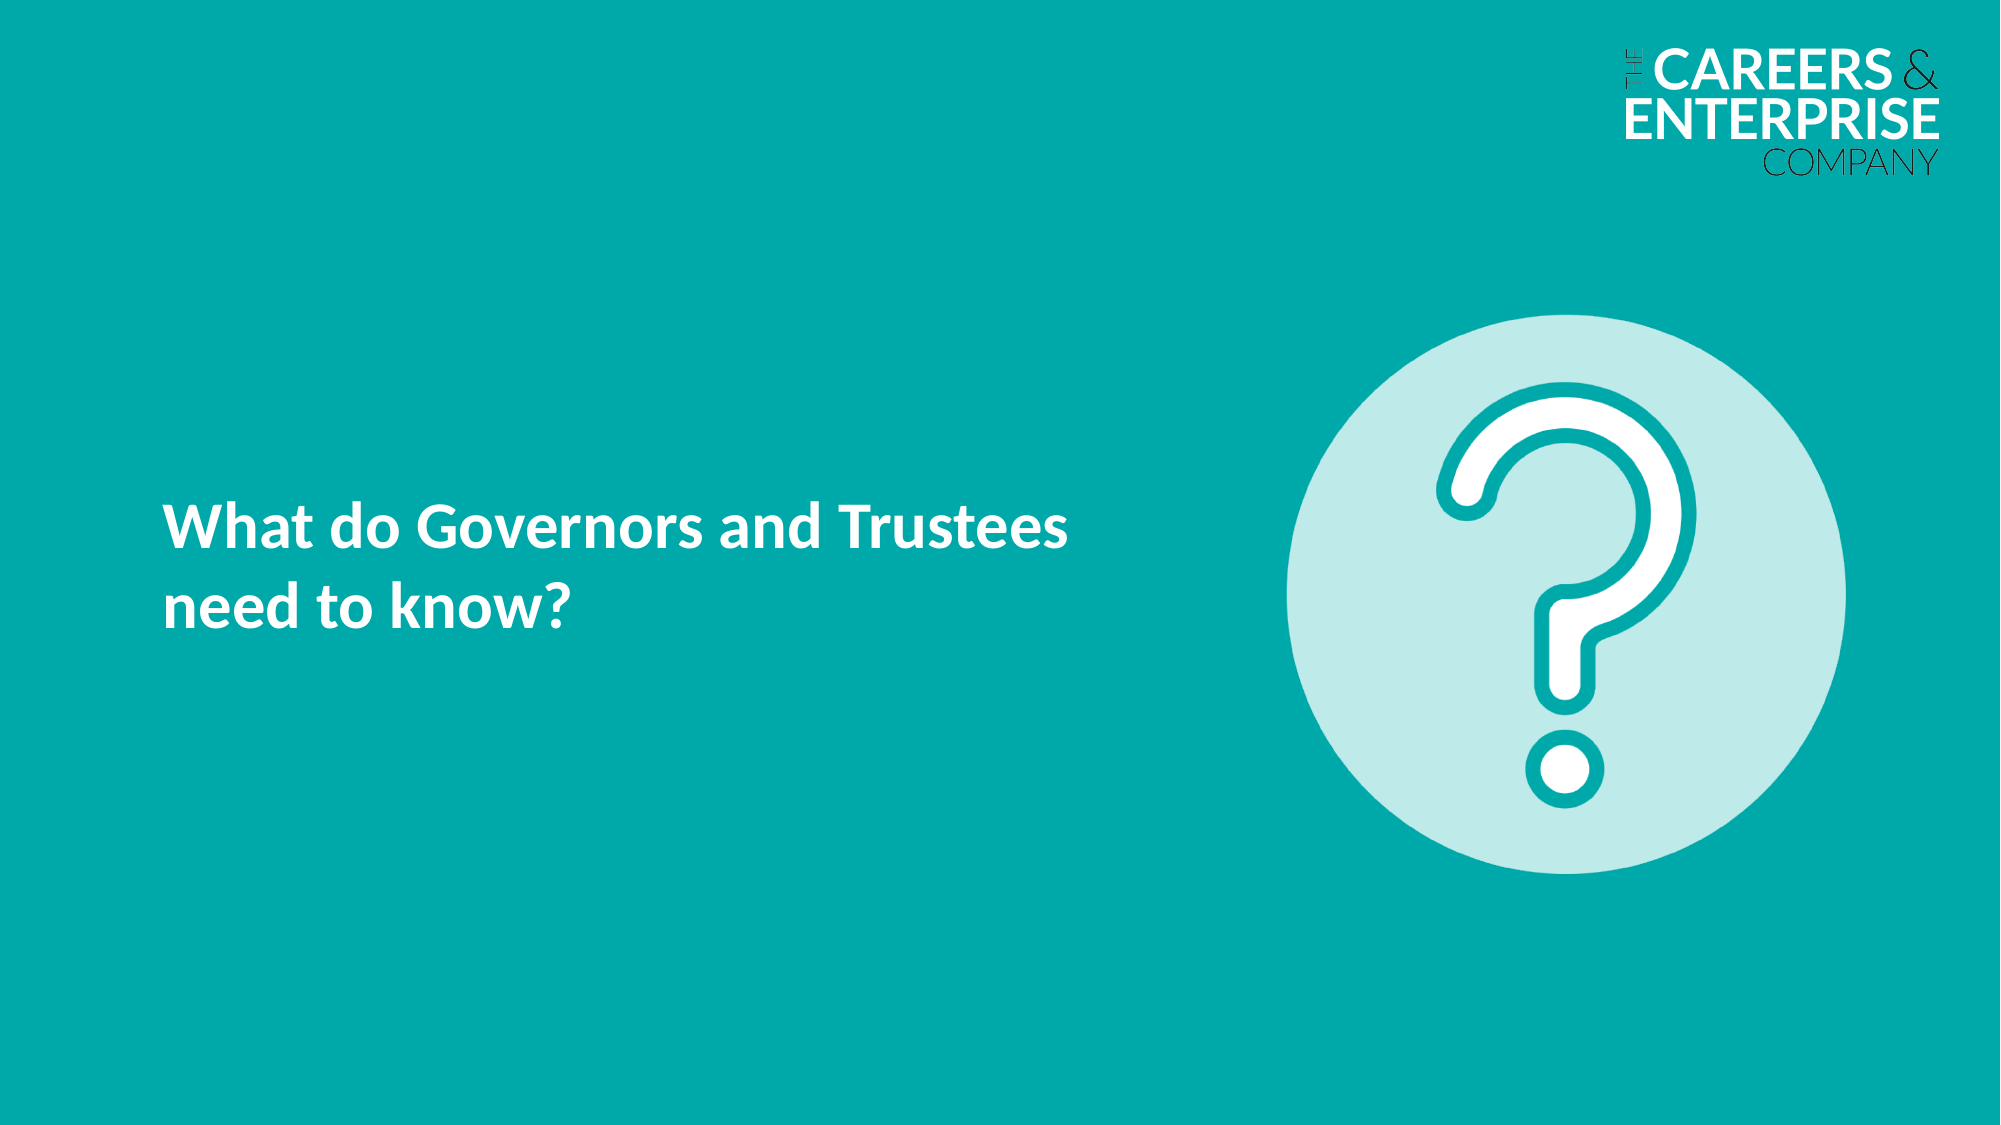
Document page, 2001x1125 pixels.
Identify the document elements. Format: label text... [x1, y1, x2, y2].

picture [1265, 293, 1867, 895]
text_box What do Governors and Trustees need to know? [148, 474, 1203, 649]
picture [1626, 48, 1939, 176]
